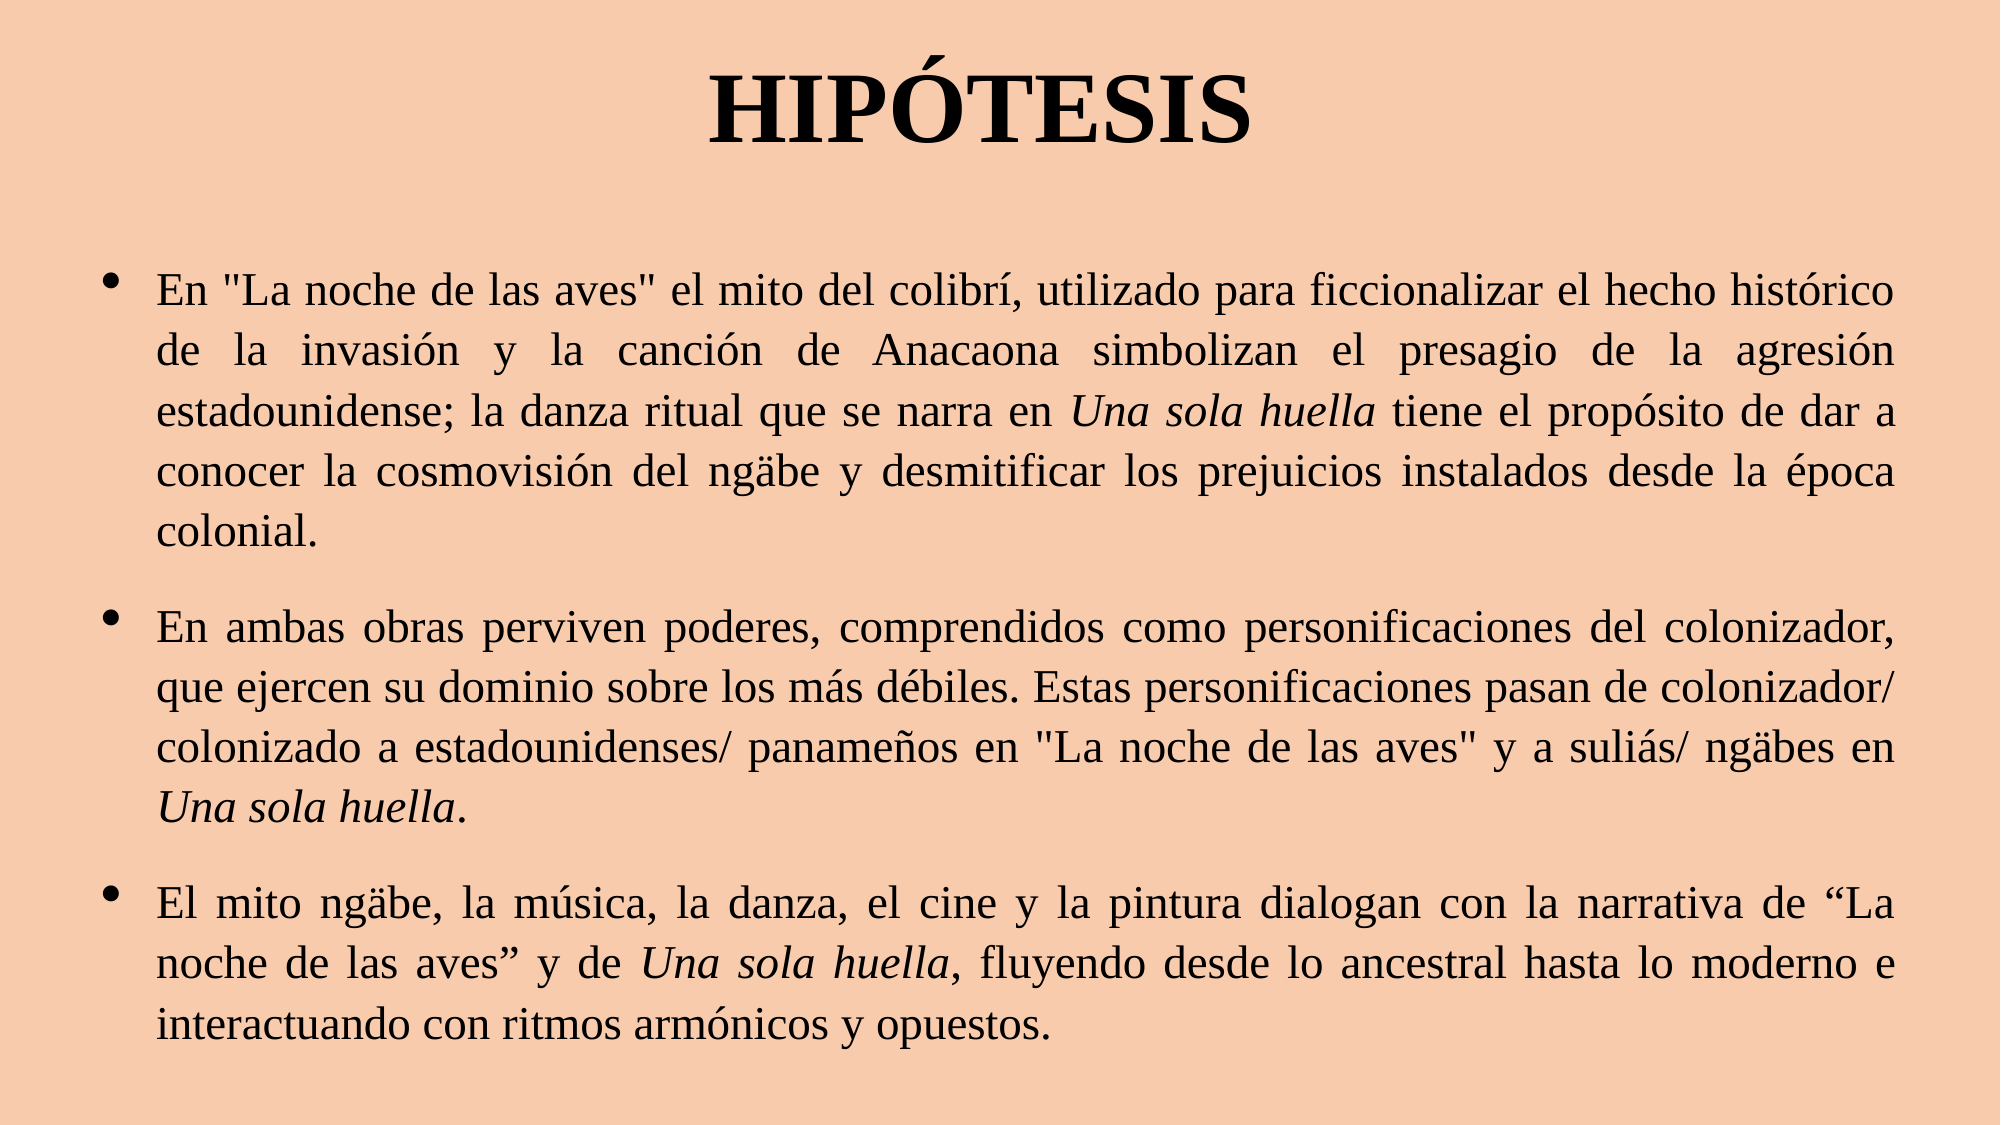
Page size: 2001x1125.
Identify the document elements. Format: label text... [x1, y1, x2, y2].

subtitle En "La noche de las aves" el mito del colibrí, utilizado para ficcionalizar el hecho histórico de la invasión y la canción de Anacaona simbolizan el presagio de la agresión estadounidense; la danza ritual que se narra en Una sola huella tiene el propósito de dar a conocer la cosmovisión del ngäbe y desmitificar los prejuicios instalados desde la época colonial. En ambas obras perviven poderes, comprendidos como personificaciones del colonizador, que ejercen su dominio sobre los más débiles. Estas personificaciones pasan de colonizador/ colonizado a estadounidenses/ panameños en "La noche de las aves" y a suliás/ ngäbes en Una sola huella. El mito ngäbe, la música, la danza, el cine y la pintura dialogan con la narrativa de “La noche de las aves” y de Una sola huella, fluyendo desde lo ancestral hasta lo moderno e interactuando con ritmos armónicos y opuestos. [88, 166, 1912, 1060]
title HIPÓTESIS [230, 46, 1731, 166]
